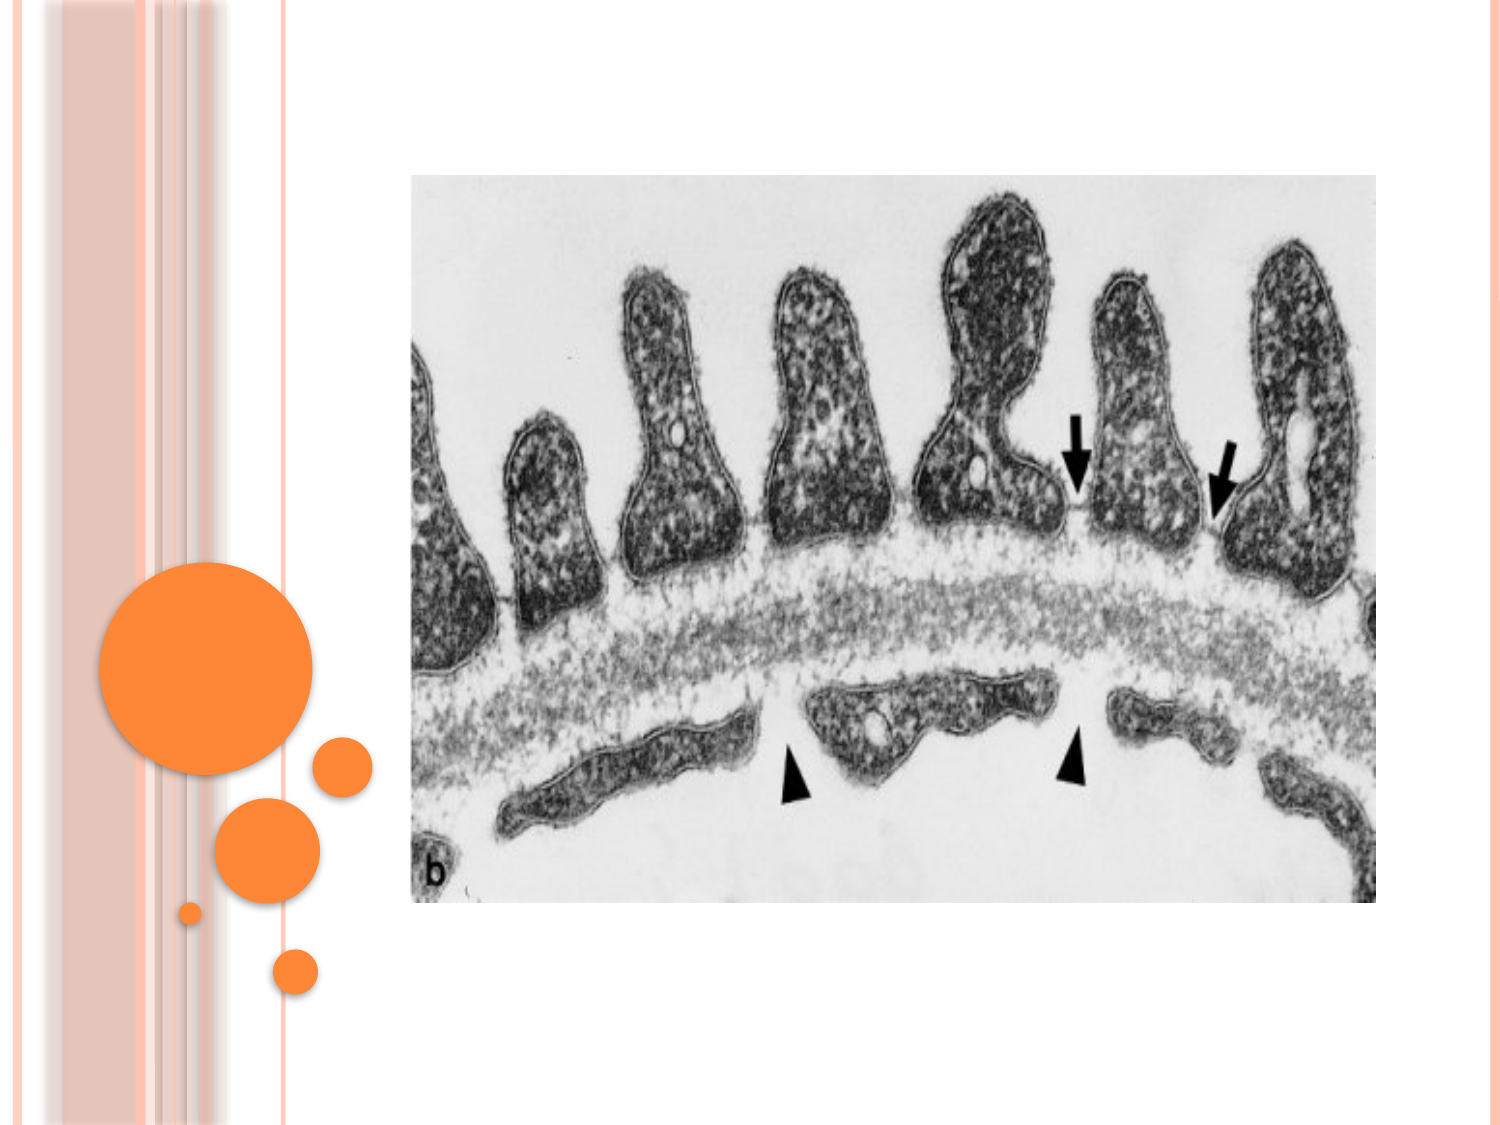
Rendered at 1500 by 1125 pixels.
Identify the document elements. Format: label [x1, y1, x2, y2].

picture [409, 175, 1376, 903]
